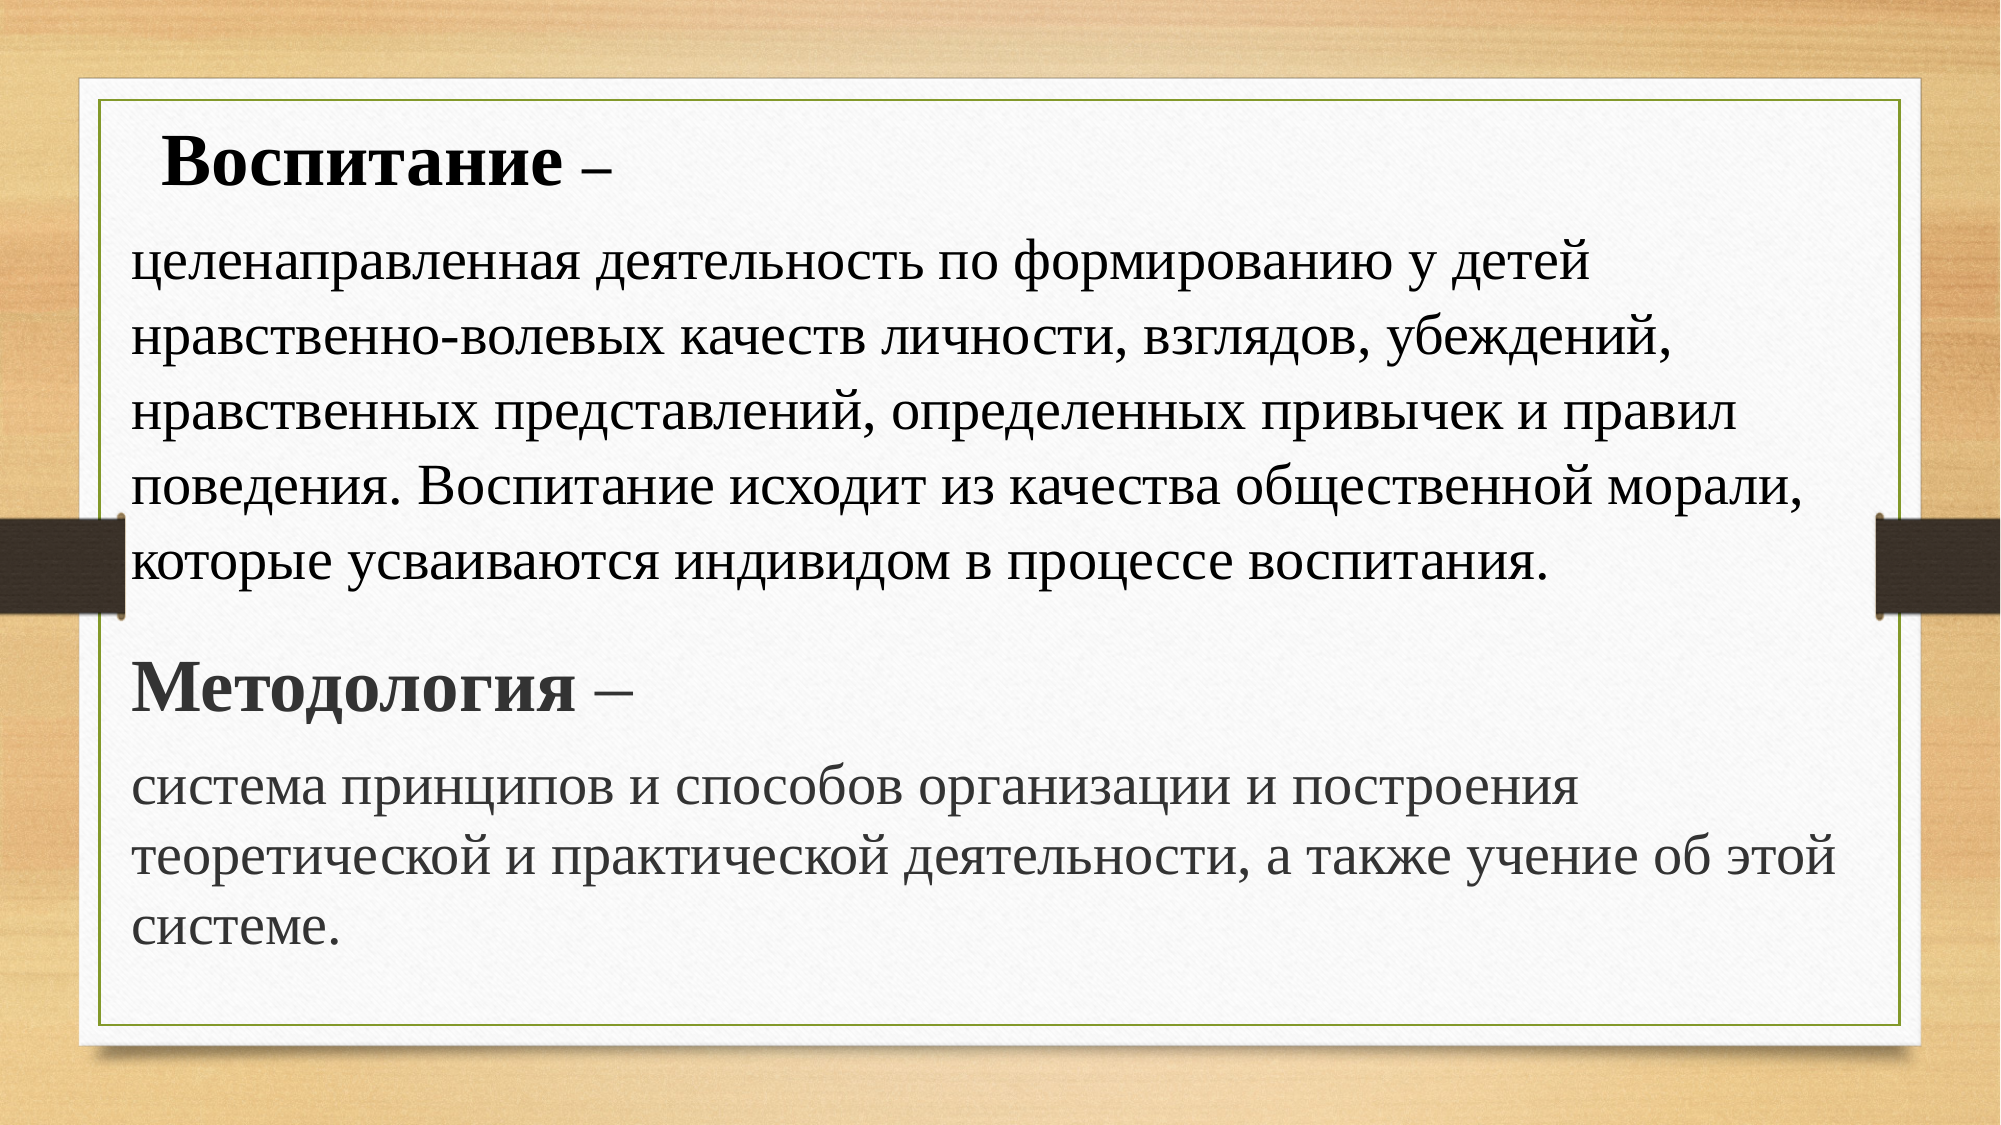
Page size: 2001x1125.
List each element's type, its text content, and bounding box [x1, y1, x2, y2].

text_box Воспитание – [147, 103, 1511, 209]
text_box Методология – система принципов и способов организации и построения теоретической и практической деятельности, а также учение об этой системе. [116, 628, 1867, 964]
text_box целенаправленная деятельность по формированию у детей нравственно-волевых качеств личности, взглядов, убеждений, нравственных представлений, определенных привычек и правил поведения. Воспитание исходит из качества общественной морали, которые усваиваются индивидом в процессе воспитания. [116, 209, 1857, 599]
picture [0, 0, 2001, 1125]
